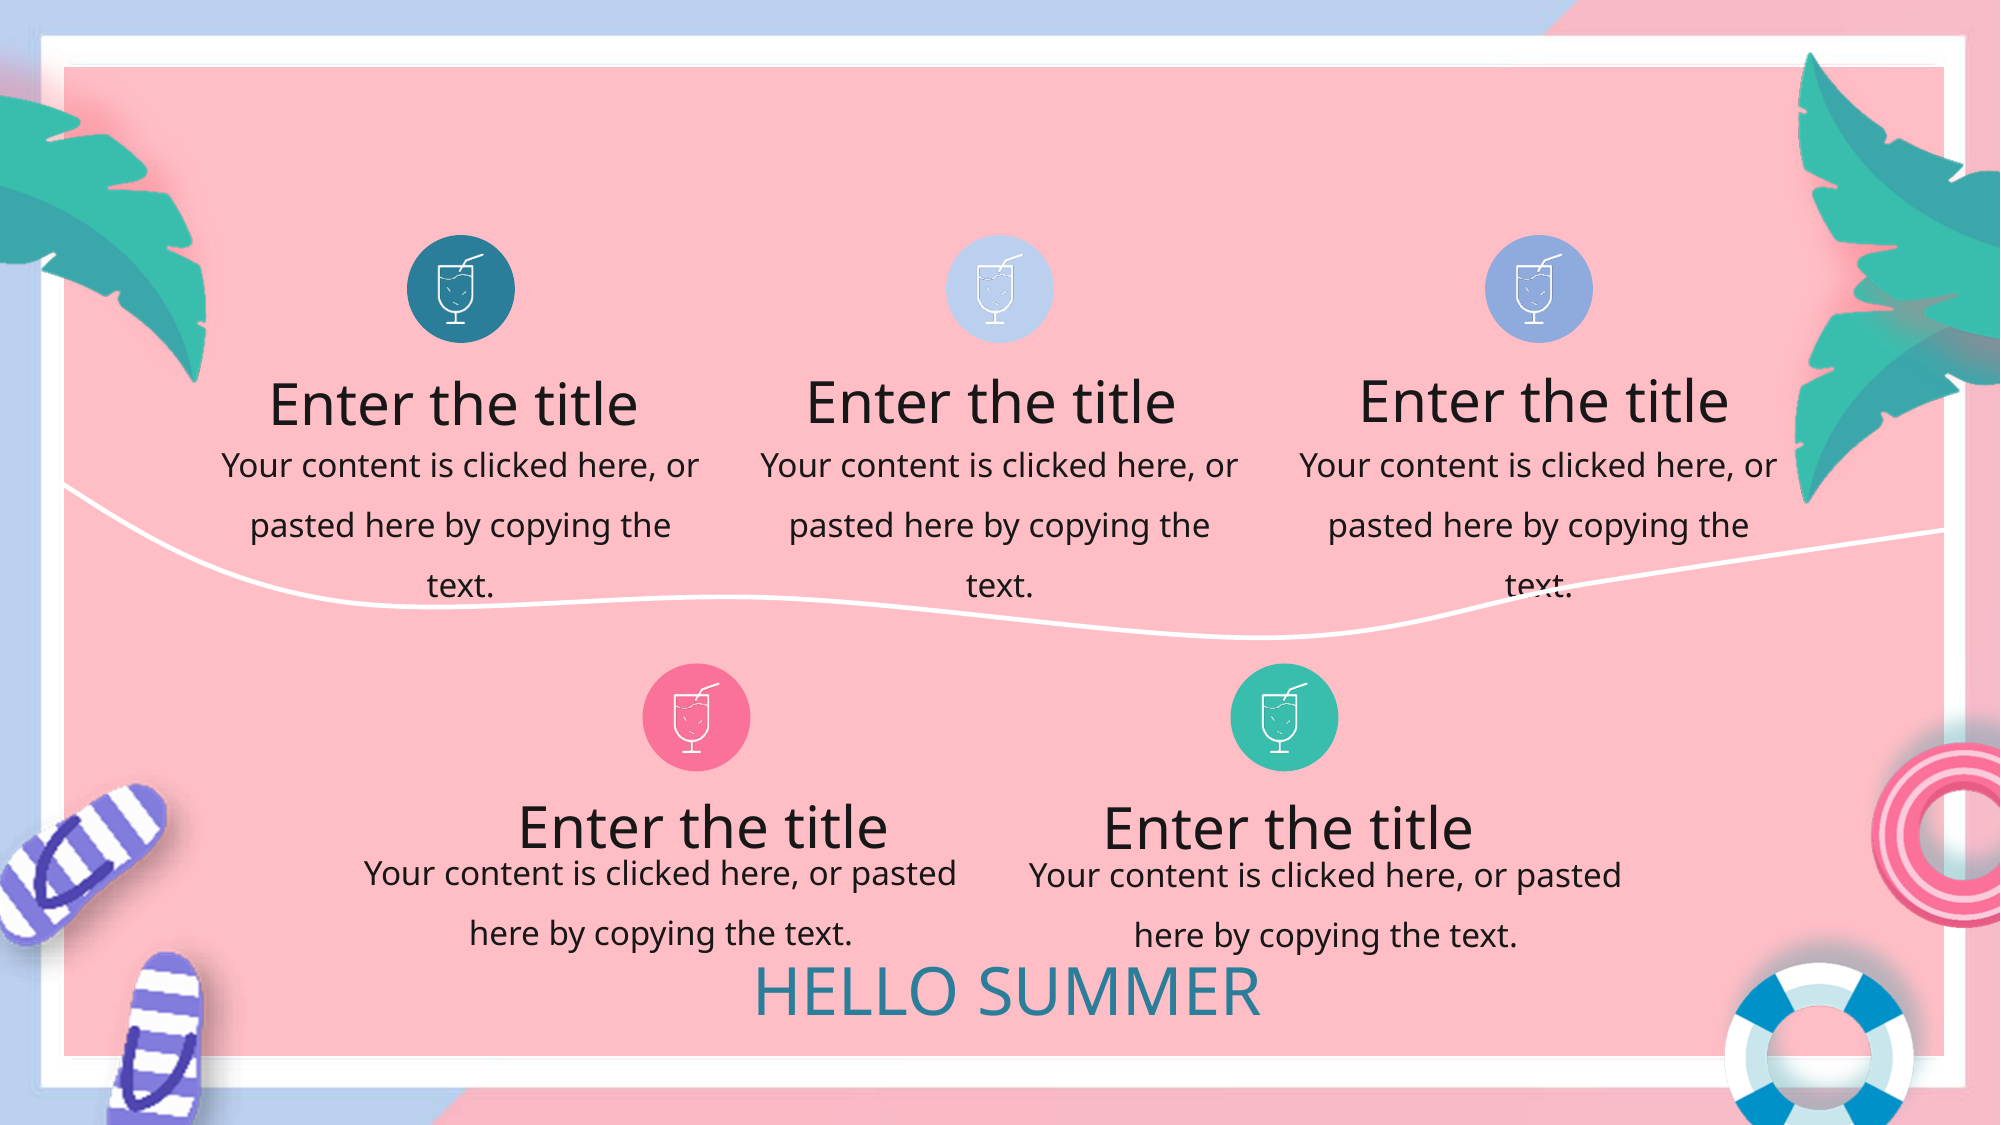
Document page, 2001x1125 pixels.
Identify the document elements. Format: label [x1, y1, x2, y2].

picture [0, 722, 434, 1125]
picture [1675, 687, 2000, 1125]
text_box [206, 235, 716, 554]
text_box [0, 0, 2000, 1125]
picture [1650, 0, 2000, 578]
text_box [332, 663, 989, 955]
picture [0, 0, 350, 456]
text_box [1284, 235, 1794, 554]
text_box [989, 663, 1663, 956]
text_box [745, 235, 1255, 554]
